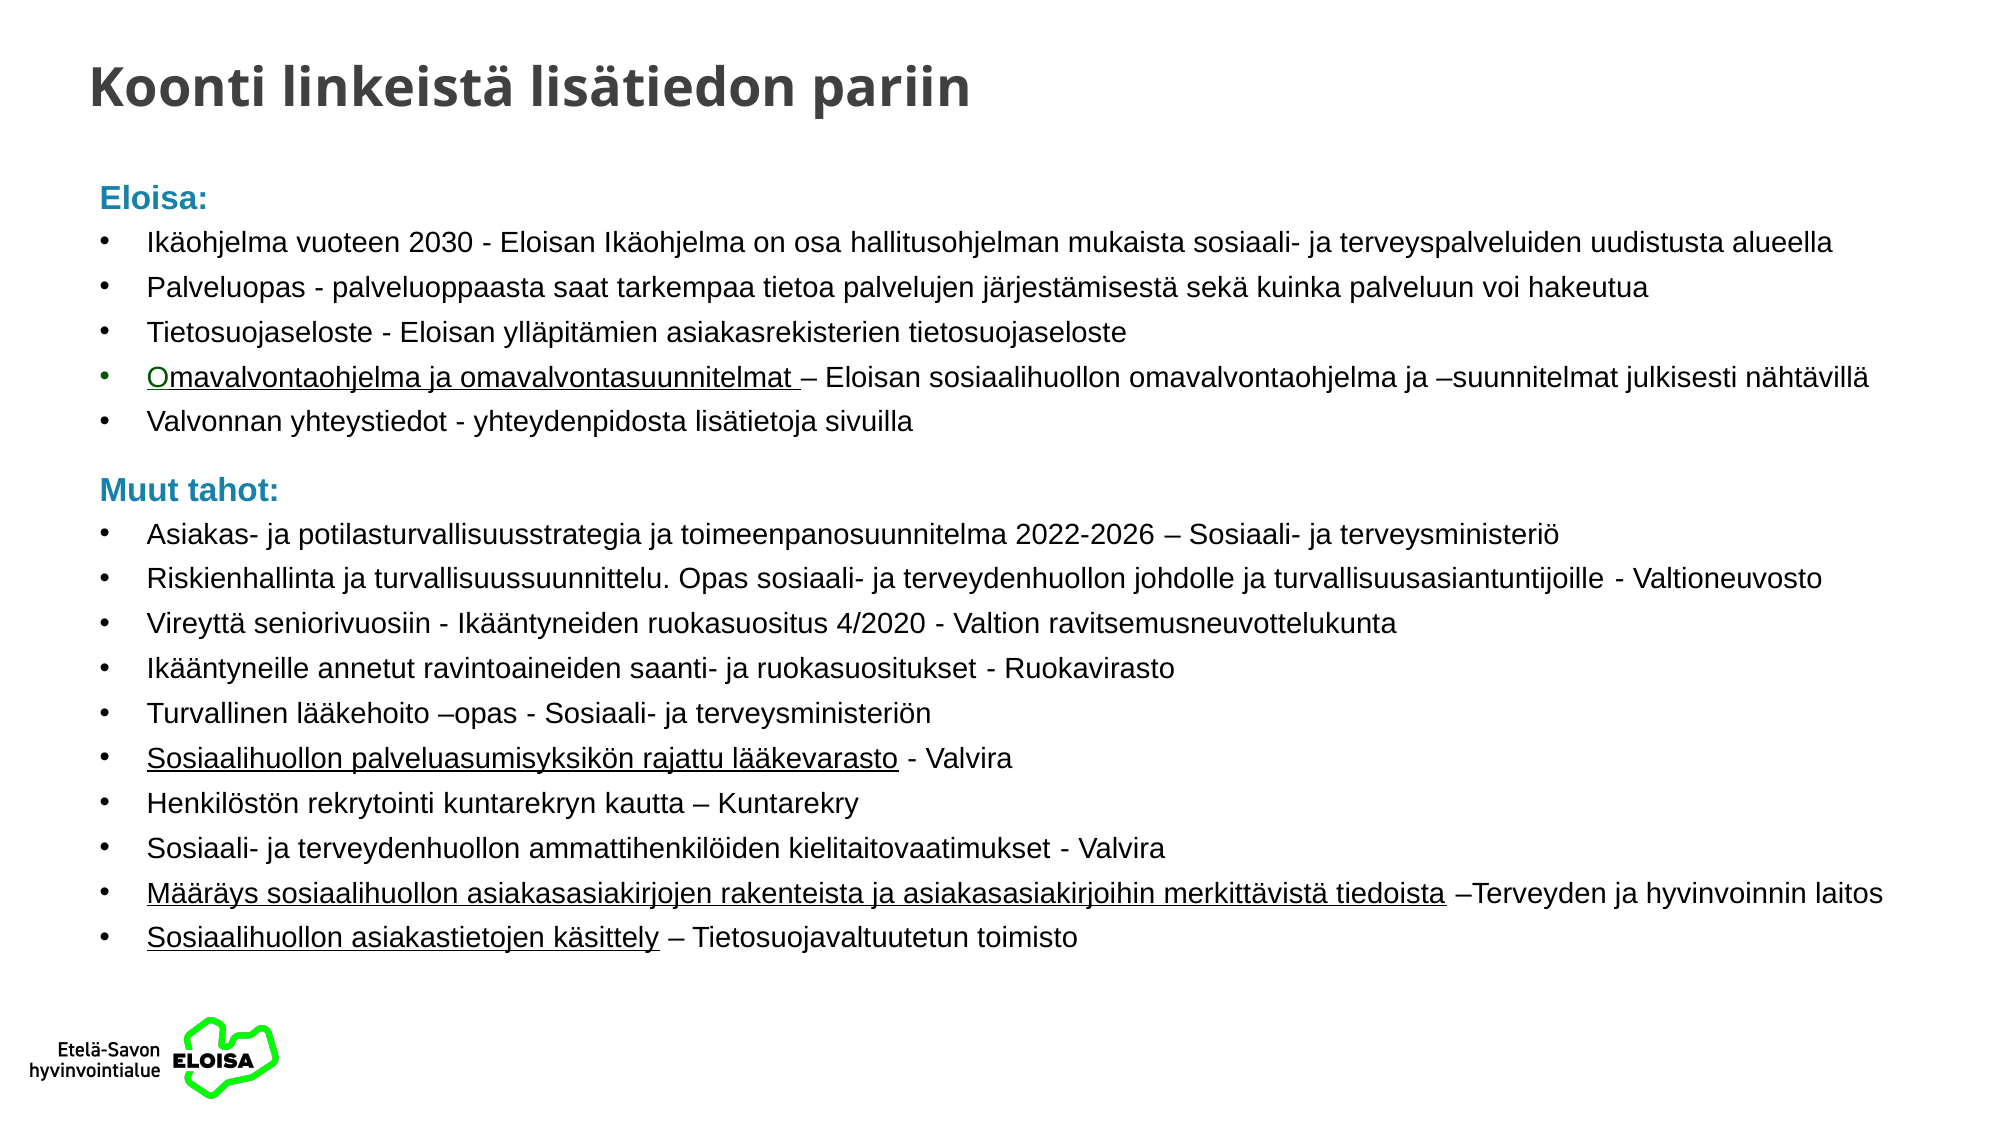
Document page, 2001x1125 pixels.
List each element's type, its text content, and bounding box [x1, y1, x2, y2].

picture [25, 1010, 286, 1105]
title Koonti linkeistä lisätiedon pariin [74, 17, 1926, 160]
text_box Eloisa: Ikäohjelma vuoteen 2030 - Eloisan Ikäohjelma on osa hallitusohjelman mukaista sosiaali- ja terveyspalveluiden uudistusta alueella Palveluopas - palveluoppaasta saat tarkempaa tietoa palvelujen järjestämisestä sekä kuinka palveluun voi hakeutua Tietosuojaseloste - Eloisan ylläpitämien asiakasrekisterien tietosuojaseloste Omavalvontaohjelma ja omavalvontasuunnitelmat – Eloisan sosiaalihuollon omavalvontaohjelma ja –suunnitelmat julkisesti nähtävillä Valvonnan yhteystiedot - yhteydenpidosta lisätietoja sivuilla Muut tahot: Asiakas- ja potilasturvallisuusstrategia ja toimeenpanosuunnitelma 2022-2026 – Sosiaali- ja terveysministeriö Riskienhallinta ja turvallisuussuunnittelu. Opas sosiaali- ja terveydenhuollon johdolle ja turvallisuusasiantuntijoille - Valtioneuvosto Vireyttä seniorivuosiin - Ikääntyneiden ruokasuositus 4/2020 - Valtion ravitsemusneuvottelukunta Ikääntyneille annetut ravintoaineiden saanti- ja ruokasuositukset - Ruokavirasto Turvallinen lääkehoito –opas - Sosiaali- ja terveysministeriön Sosiaalihuollon palveluasumisyksikön rajattu lääkevarasto - Valvira Henkilöstön rekrytointi kuntarekryn kautta – Kuntarekry Sosiaali- ja terveydenhuollon ammattihenkilöiden kielitaitovaatimukset - Valvira Määräys sosiaalihuollon asiakasasiakirjojen rakenteista ja asiakasasiakirjoihin merkittävistä tiedoista –Terveyden ja hyvinvoinnin laitos Sosiaalihuollon asiakastietojen käsittely – Tietosuojavaltuutetun toimisto [84, 173, 1962, 997]
